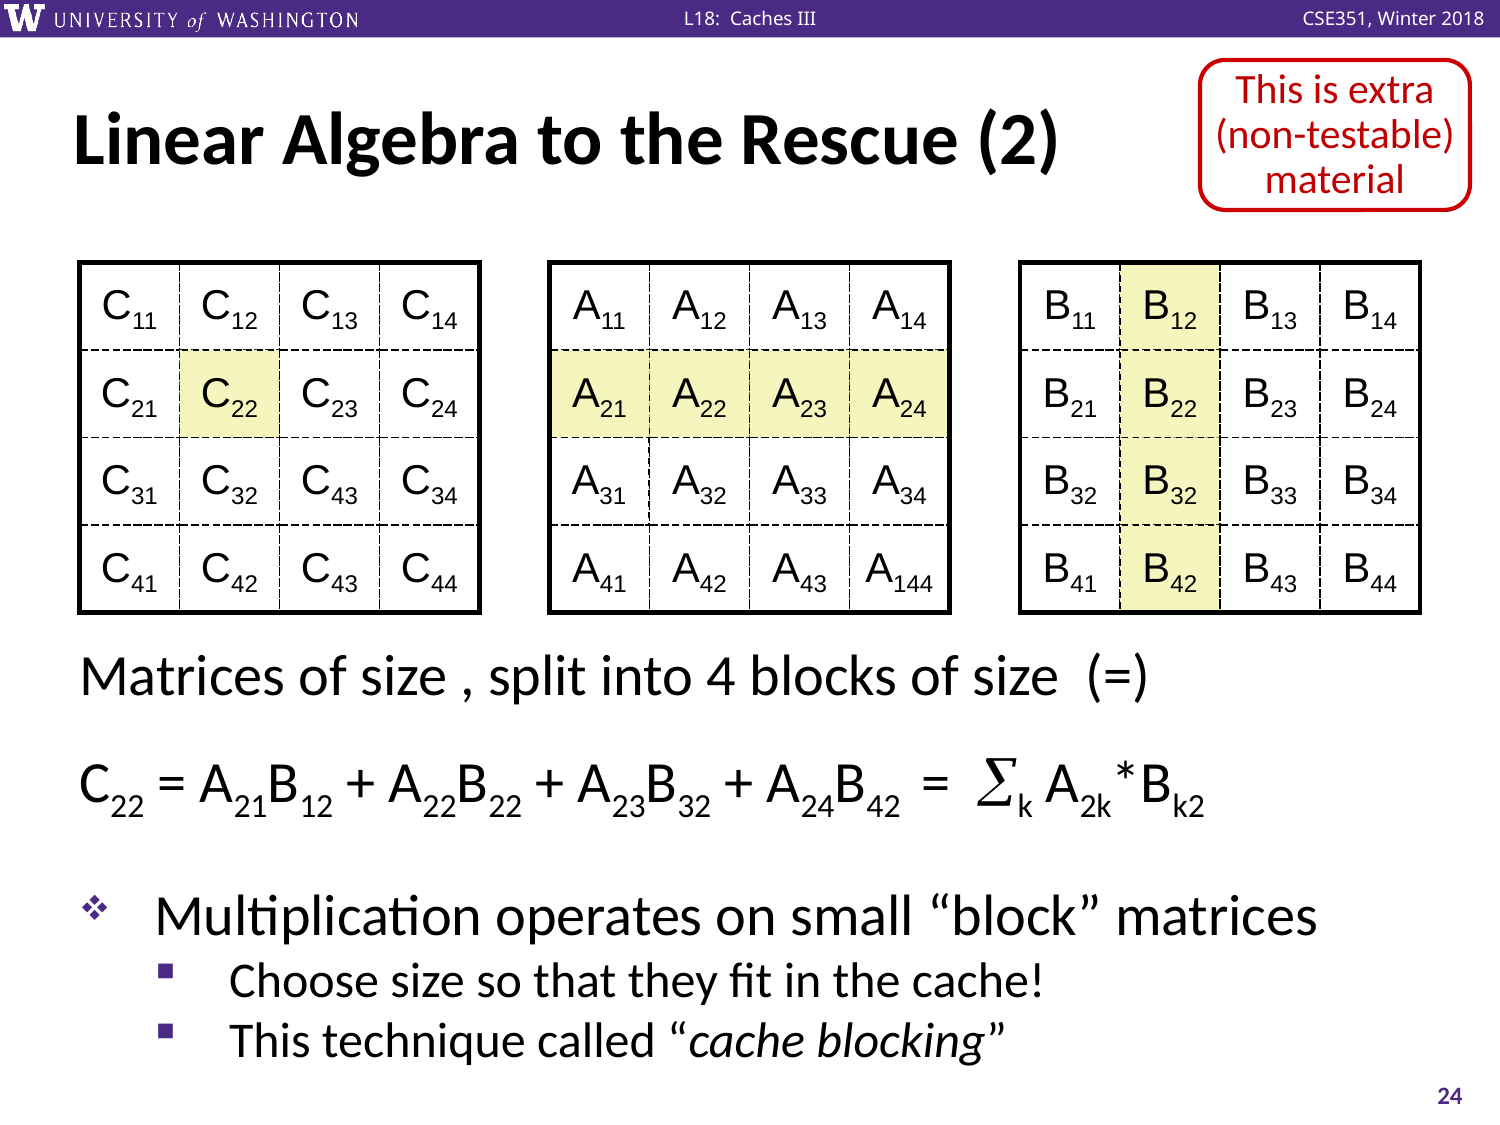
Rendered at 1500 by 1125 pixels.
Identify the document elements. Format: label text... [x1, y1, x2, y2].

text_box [79, 262, 480, 613]
picture [4, 4, 358, 32]
title Linear Algebra to the Rescue (2) [58, 71, 1203, 197]
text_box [548, 262, 950, 613]
slide_number 24 [1400, 1065, 1500, 1125]
text_box This is extra (non-testable) material [1199, 59, 1470, 210]
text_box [1019, 262, 1421, 613]
